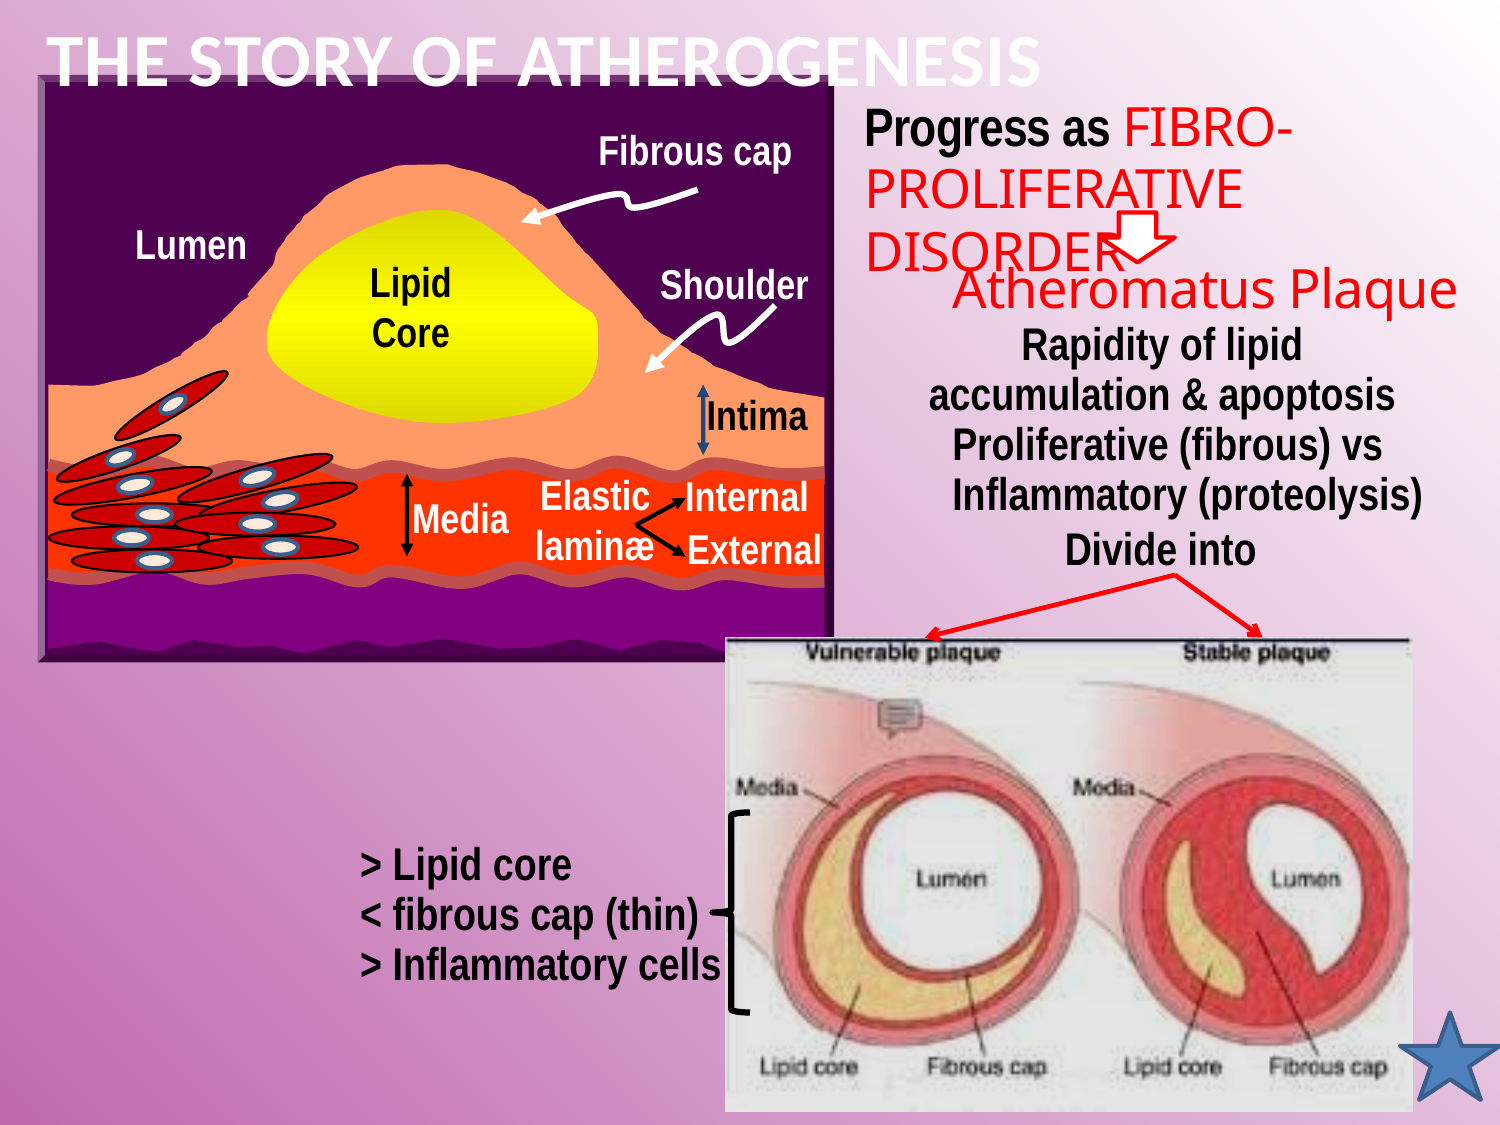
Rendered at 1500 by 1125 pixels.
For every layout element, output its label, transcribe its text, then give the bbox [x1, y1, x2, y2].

text_box Rapidity of lipid accumulation & apoptosis [887, 312, 1438, 428]
picture [724, 637, 1413, 1113]
text_box [1097, 210, 1177, 265]
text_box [37, 74, 863, 663]
text_box Progress as FIBRO-PROLIFERATIVE DISORDER [866, 87, 1438, 290]
text_box Proliferative (fibrous) vs Inflammatory (proteolysis) [937, 412, 1500, 528]
text_box Atheromatus Plaque [937, 249, 1475, 328]
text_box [345, 812, 796, 1013]
text_box THE STORY OF ATHEROGENESIS [0, 3, 1133, 109]
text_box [924, 574, 1263, 638]
text_box [1416, 1010, 1500, 1102]
text_box Divide into [1049, 512, 1288, 583]
